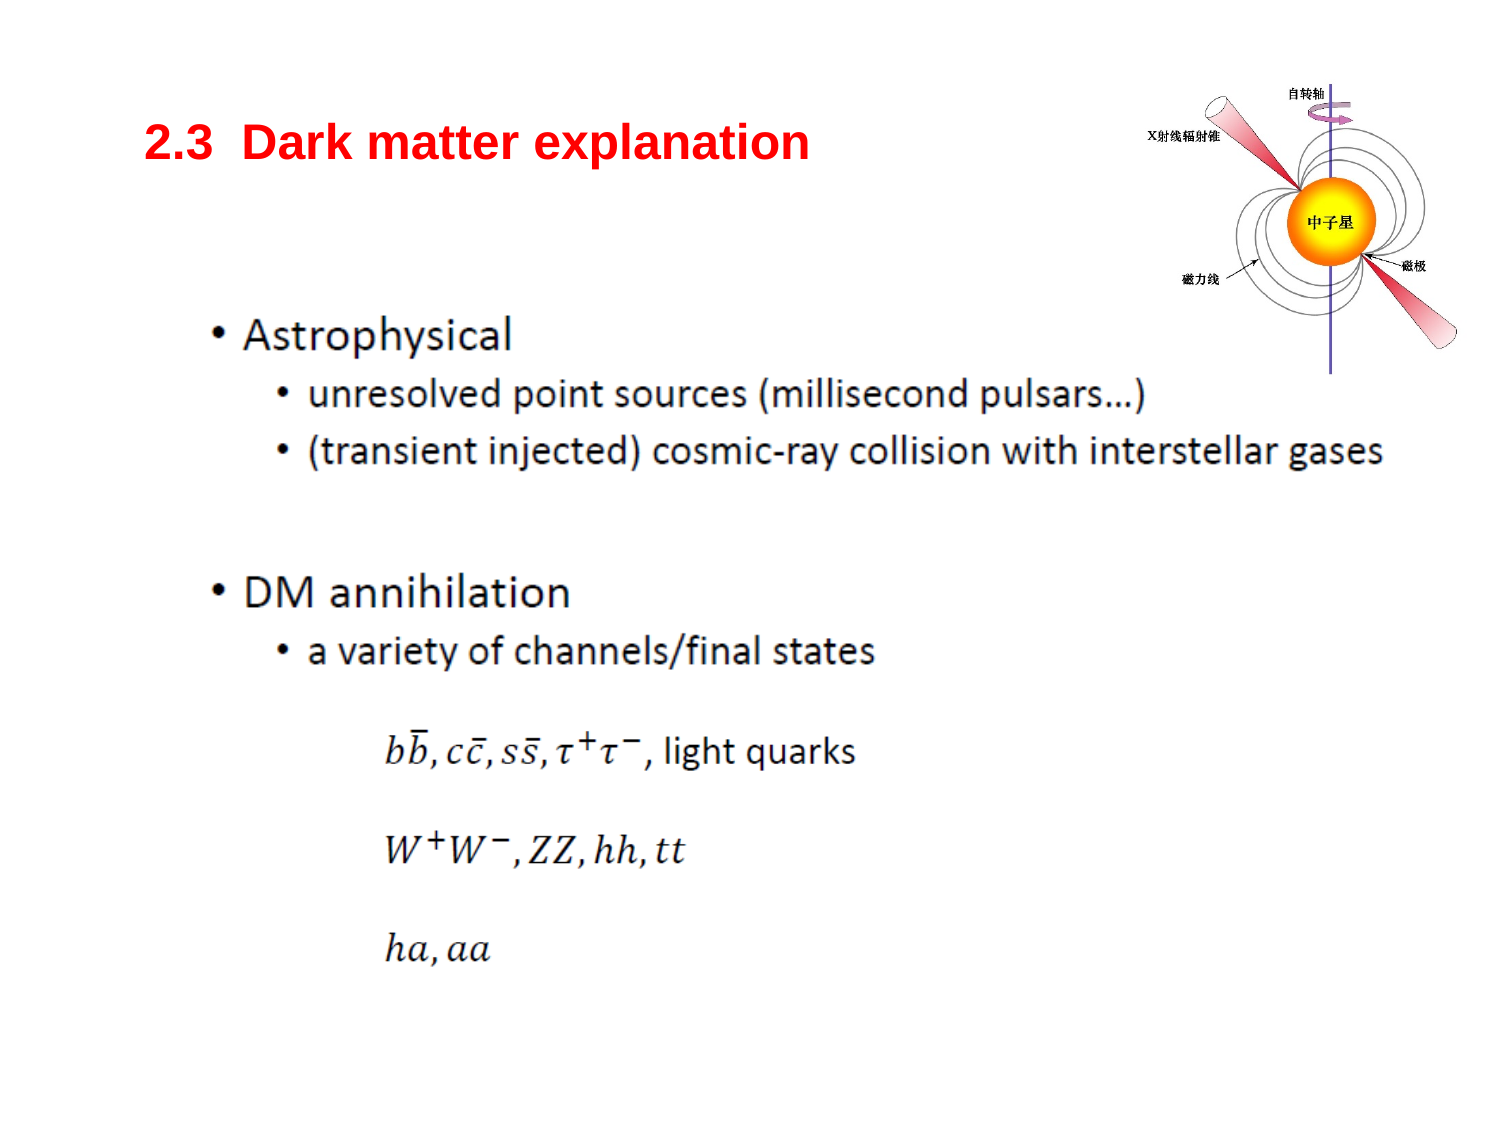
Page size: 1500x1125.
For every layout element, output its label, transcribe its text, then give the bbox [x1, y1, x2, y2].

text_box 2.3 Dark matter explanation [129, 101, 841, 177]
picture [170, 79, 1497, 989]
